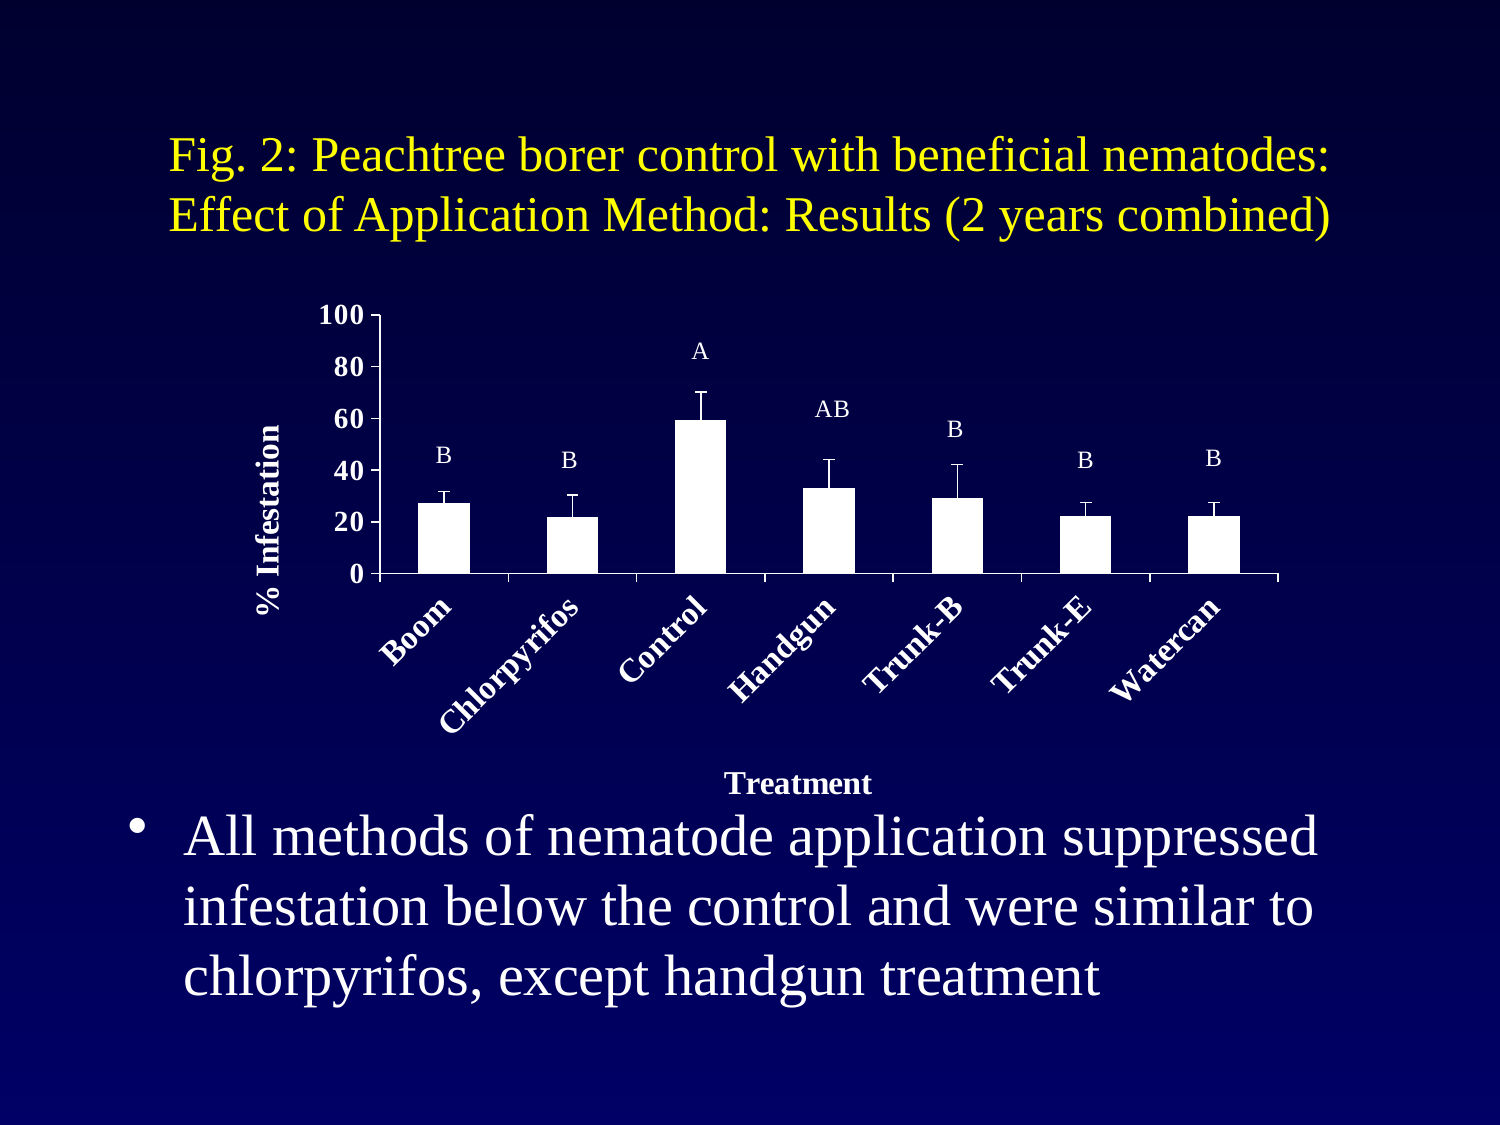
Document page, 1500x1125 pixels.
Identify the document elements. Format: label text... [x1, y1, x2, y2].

chart [212, 287, 1301, 838]
list All methods of nematode application suppressed infestation below the control and were similar to chlorpyrifos, except handgun treatment [112, 324, 1388, 1025]
title Fig. 2: Peachtree borer control with beneficial nematodes: Effect of Application Method: Results (2 years combined) [112, 87, 1388, 275]
